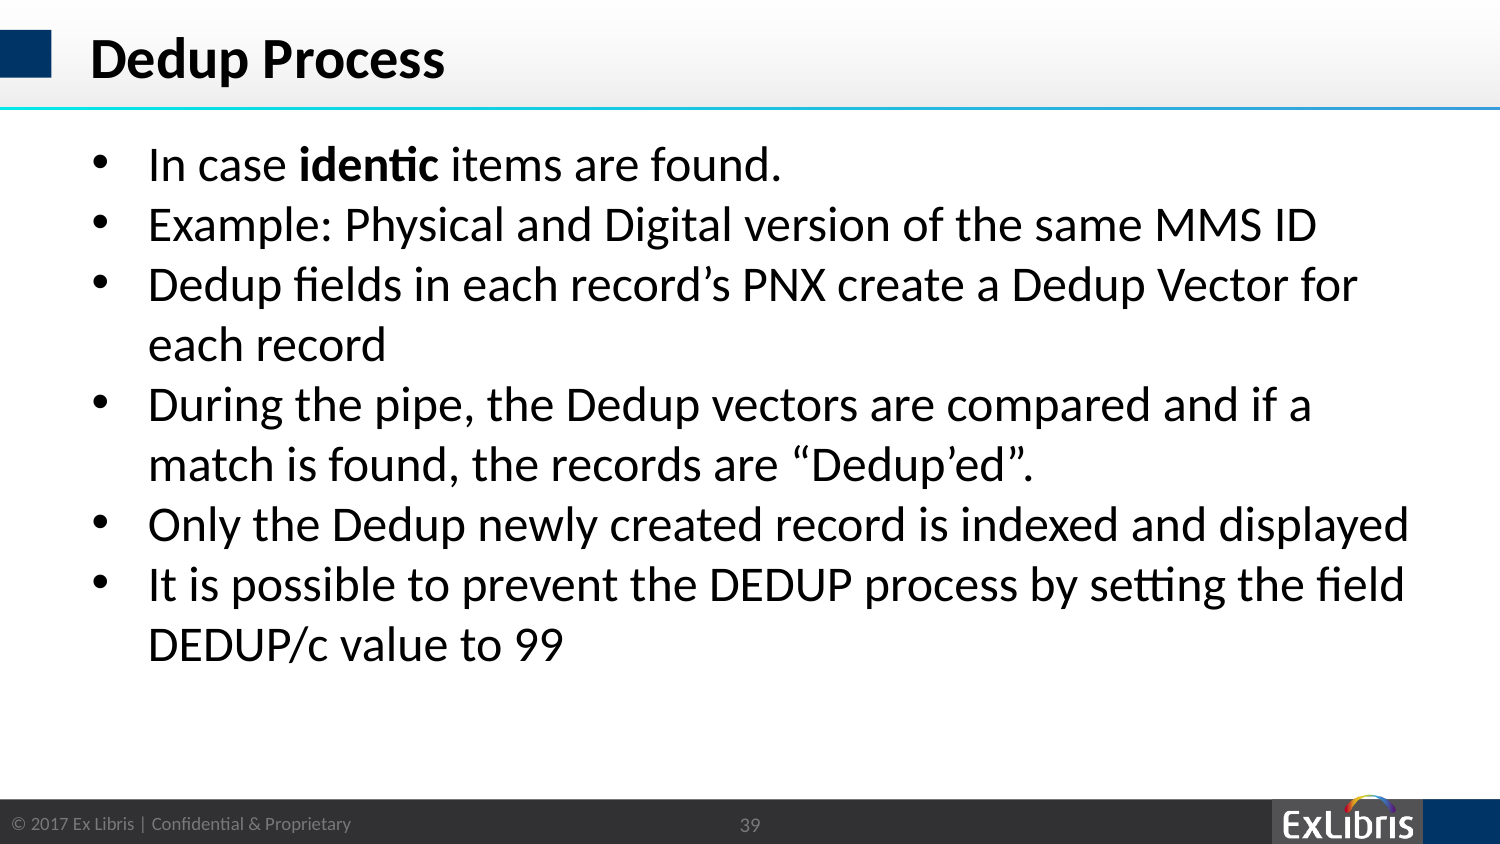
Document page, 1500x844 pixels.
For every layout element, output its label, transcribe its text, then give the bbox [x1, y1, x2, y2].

list In case identic items are found. Example: Physical and Digital version of the same MMS ID Dedup fields in each record’s PNX create a Dedup Vector for each record During the pipe, the Dedup vectors are compared and if a match is found, the records are “Dedup’ed”. Only the Dedup newly created record is indexed and displayed It is possible to prevent the DEDUP process by setting the field DEDUP/c value to 99 [76, 123, 1427, 777]
picture [1282, 794, 1414, 840]
title Dedup Process [75, 8, 1436, 103]
slide_number 39 [705, 793, 795, 844]
